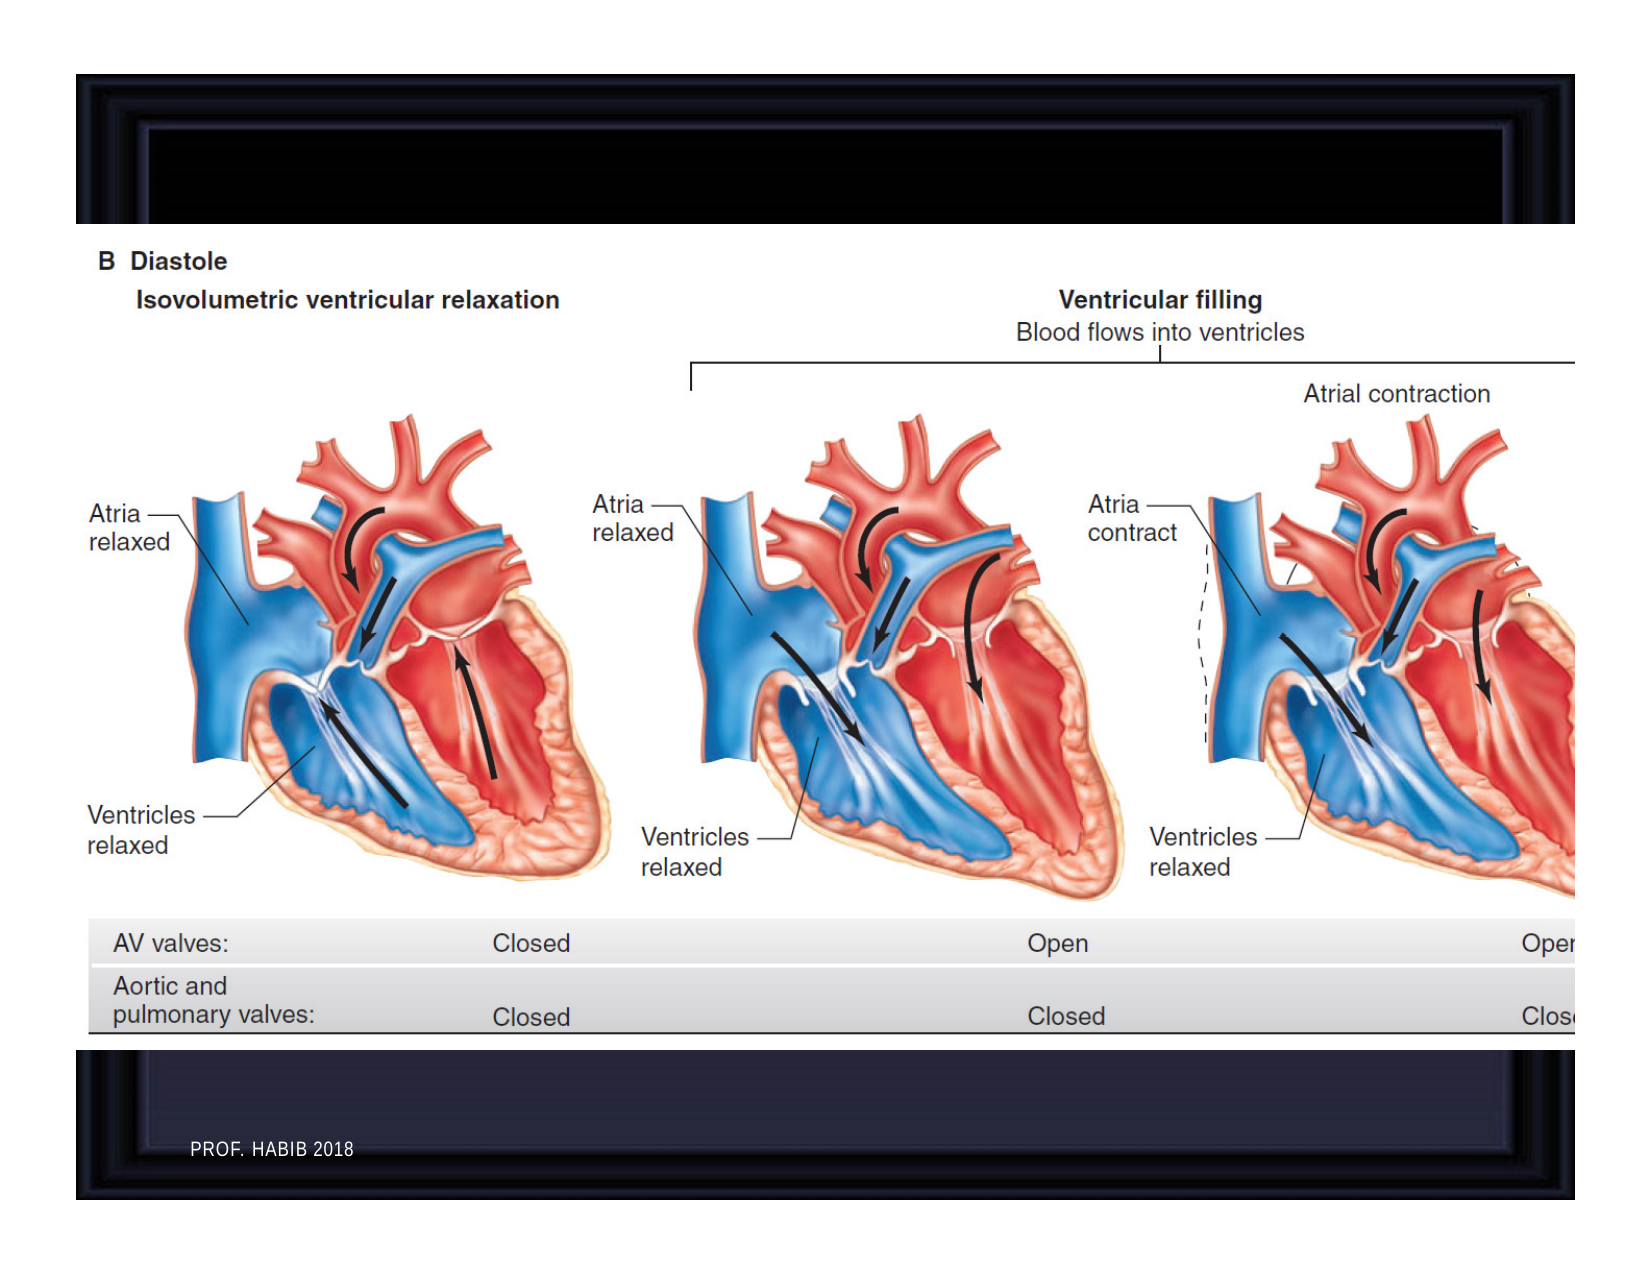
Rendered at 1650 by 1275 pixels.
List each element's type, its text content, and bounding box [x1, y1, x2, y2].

picture [74, 1050, 1575, 1200]
footer PROF. HABIB 2018 [188, 1134, 364, 1275]
picture [74, 74, 1575, 224]
text_box [74, 224, 1575, 1050]
